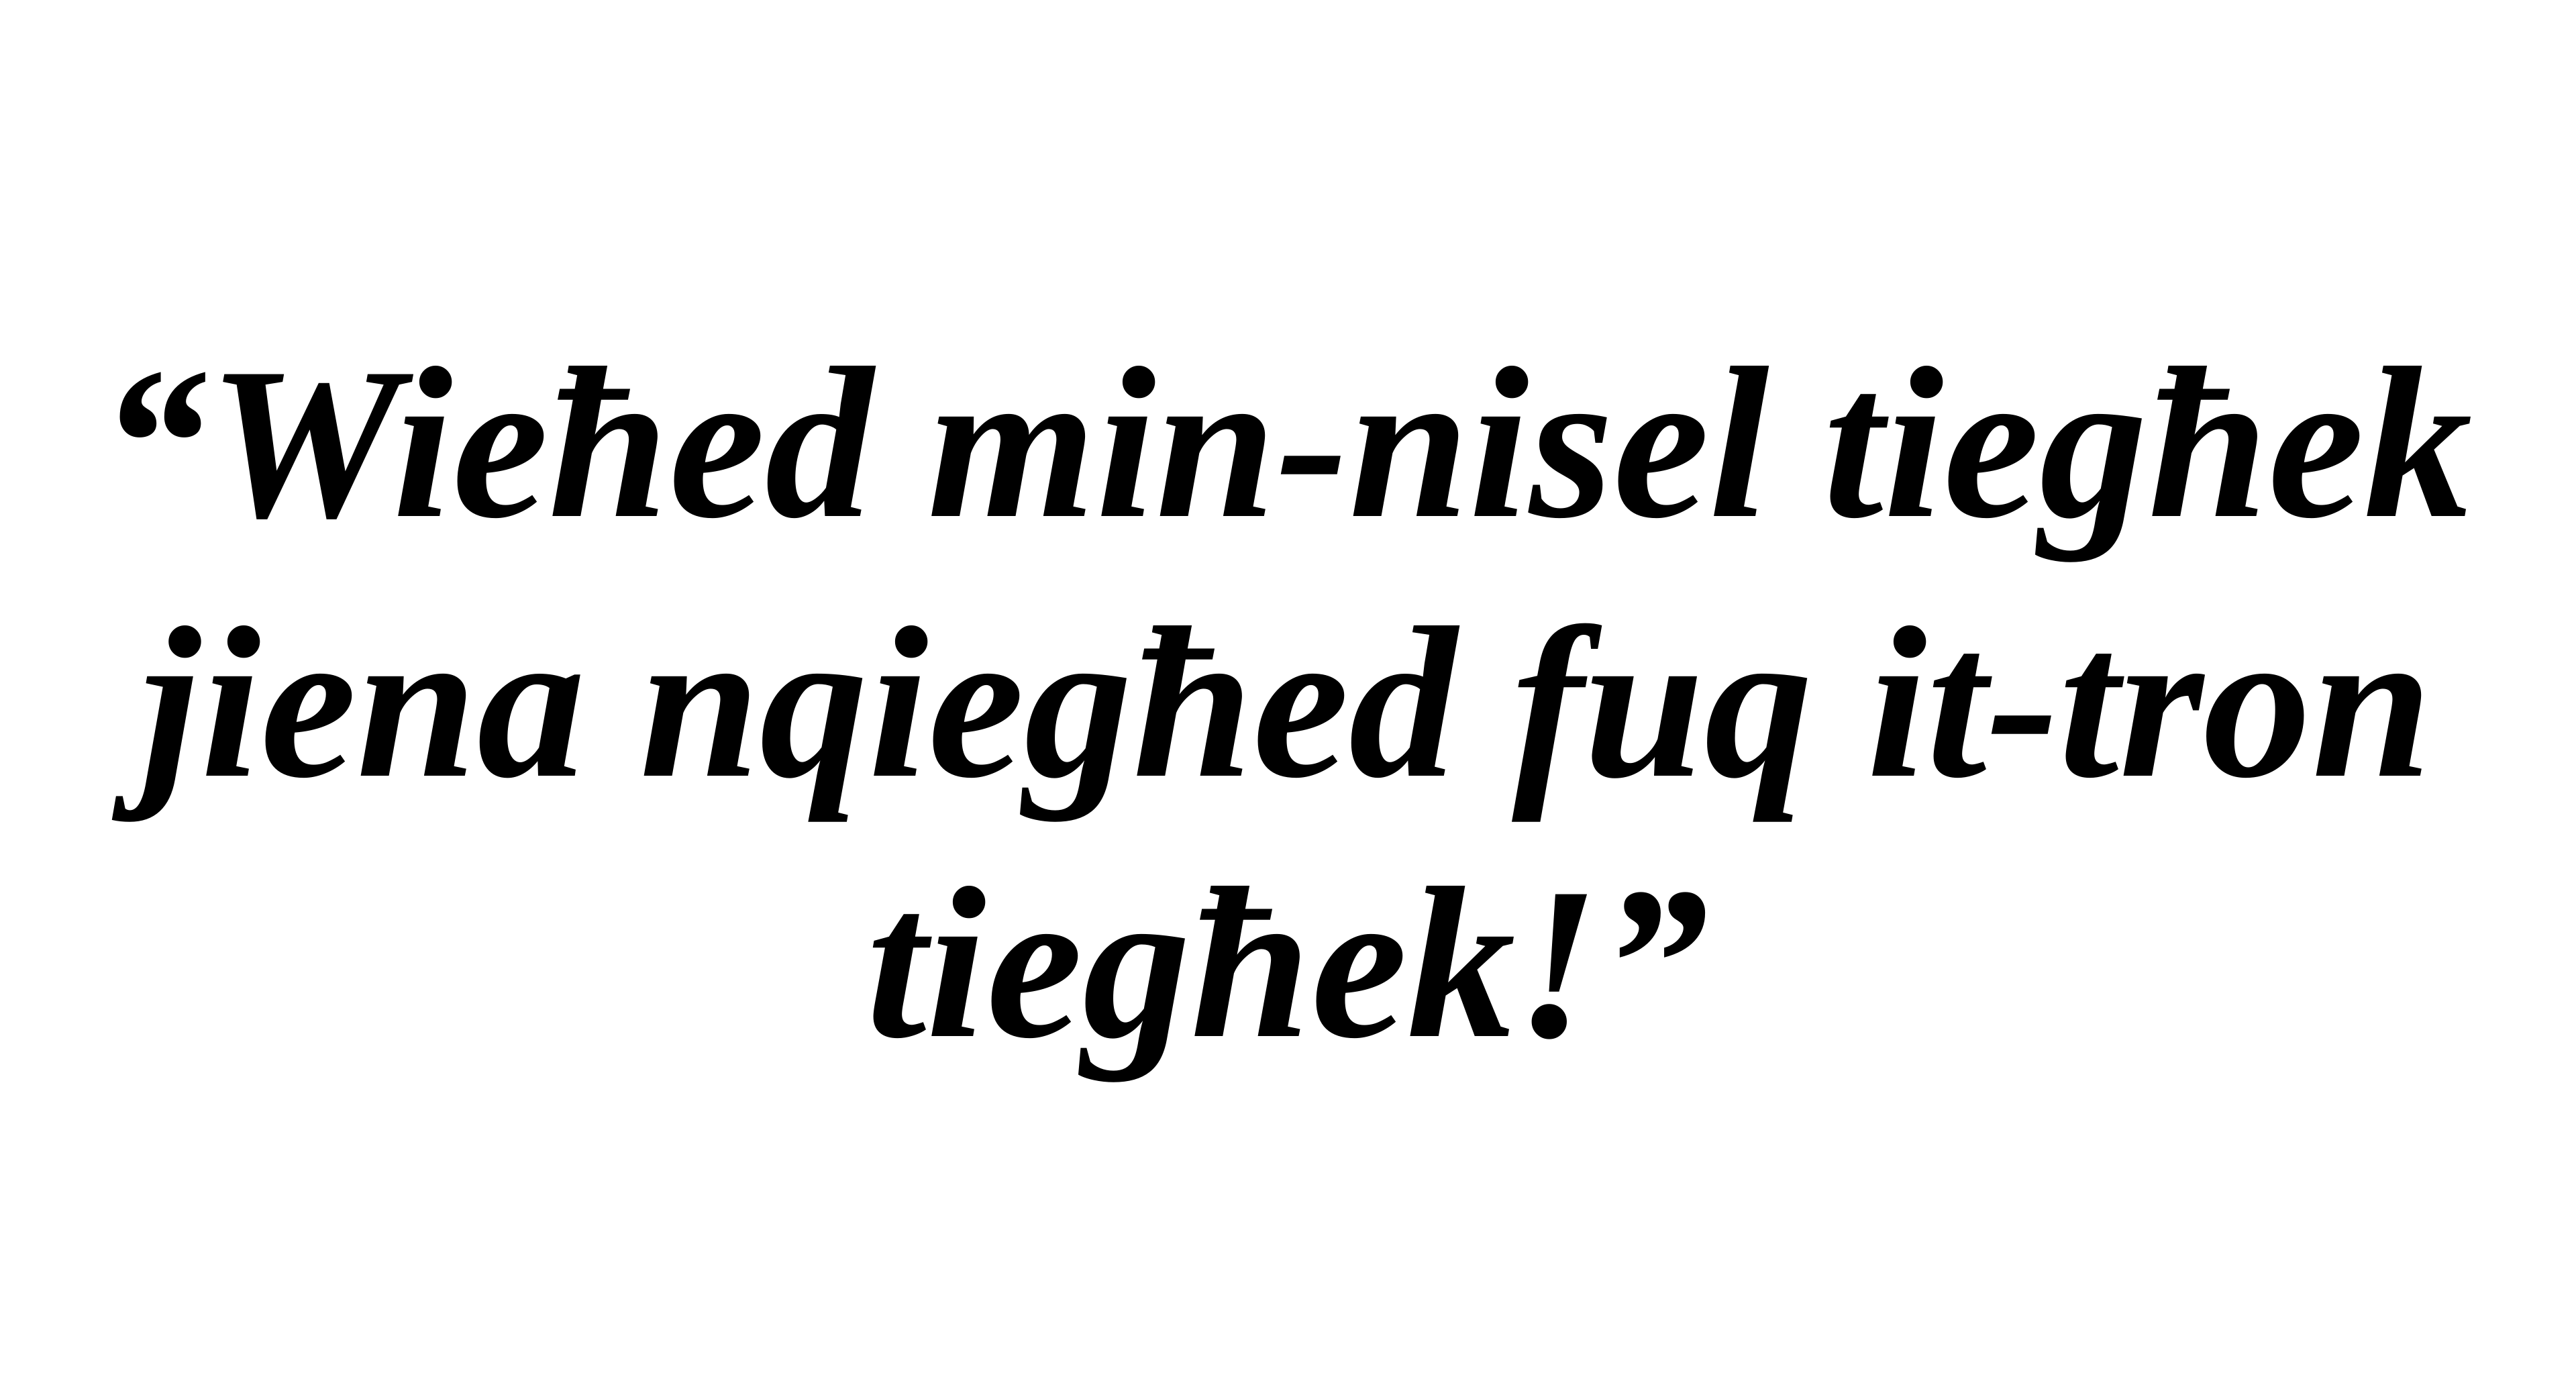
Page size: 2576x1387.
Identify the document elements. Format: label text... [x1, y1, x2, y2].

text_box “Wieħed min-nisel tiegħek jiena nqiegħed fuq it-tron tiegħek!” [47, 294, 2529, 1085]
